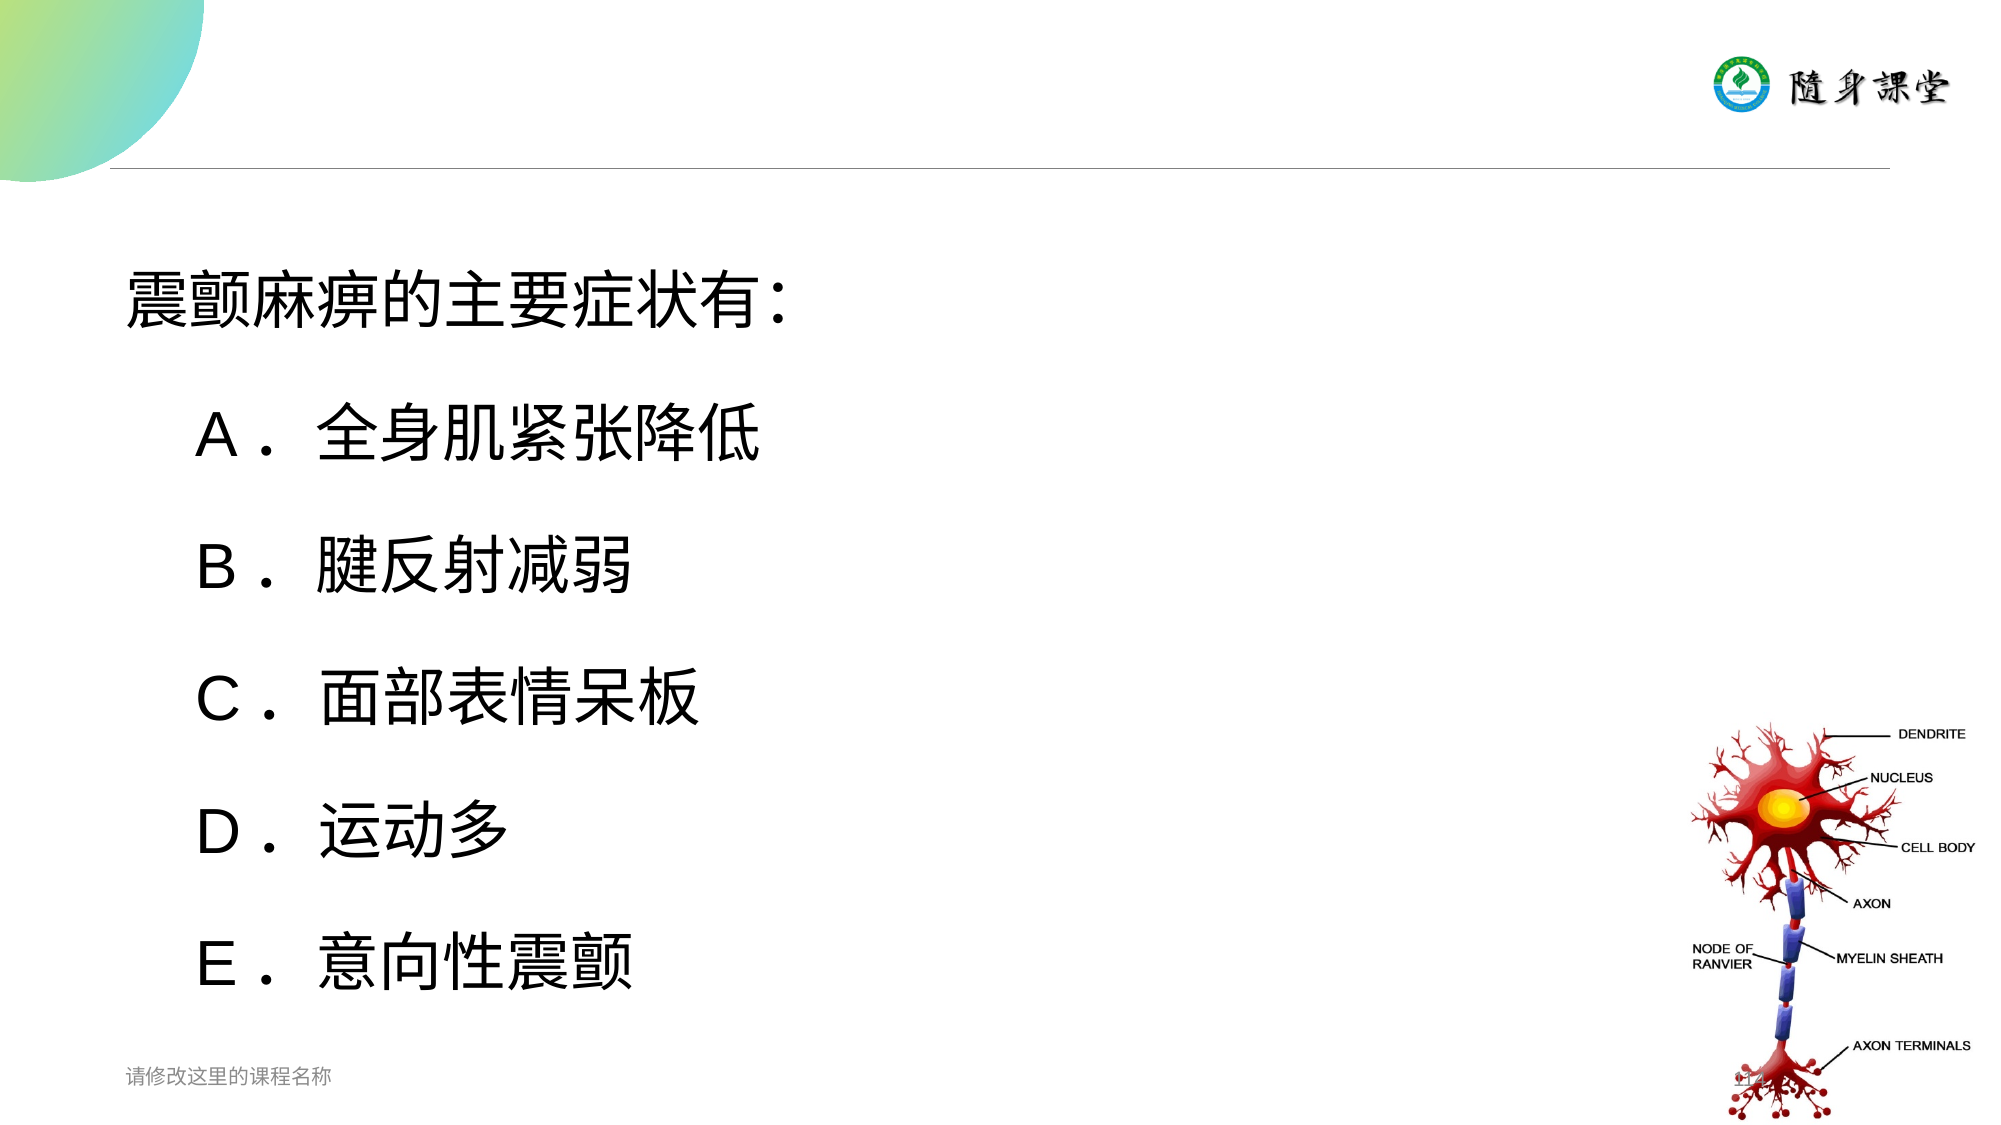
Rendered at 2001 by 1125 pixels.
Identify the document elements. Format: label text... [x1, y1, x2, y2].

list 震颤麻痹的主要症状有： A．全身肌紧张降低 B．腱反射减弱 C．面部表情呆板 D．运动多 E．意向性震颤 [109, 214, 1890, 1008]
picture [1676, 712, 2000, 1125]
footer 请修改这里的课程名称 [109, 1061, 790, 1096]
picture [1713, 45, 1954, 124]
slide_number 114 [1412, 1061, 1781, 1096]
